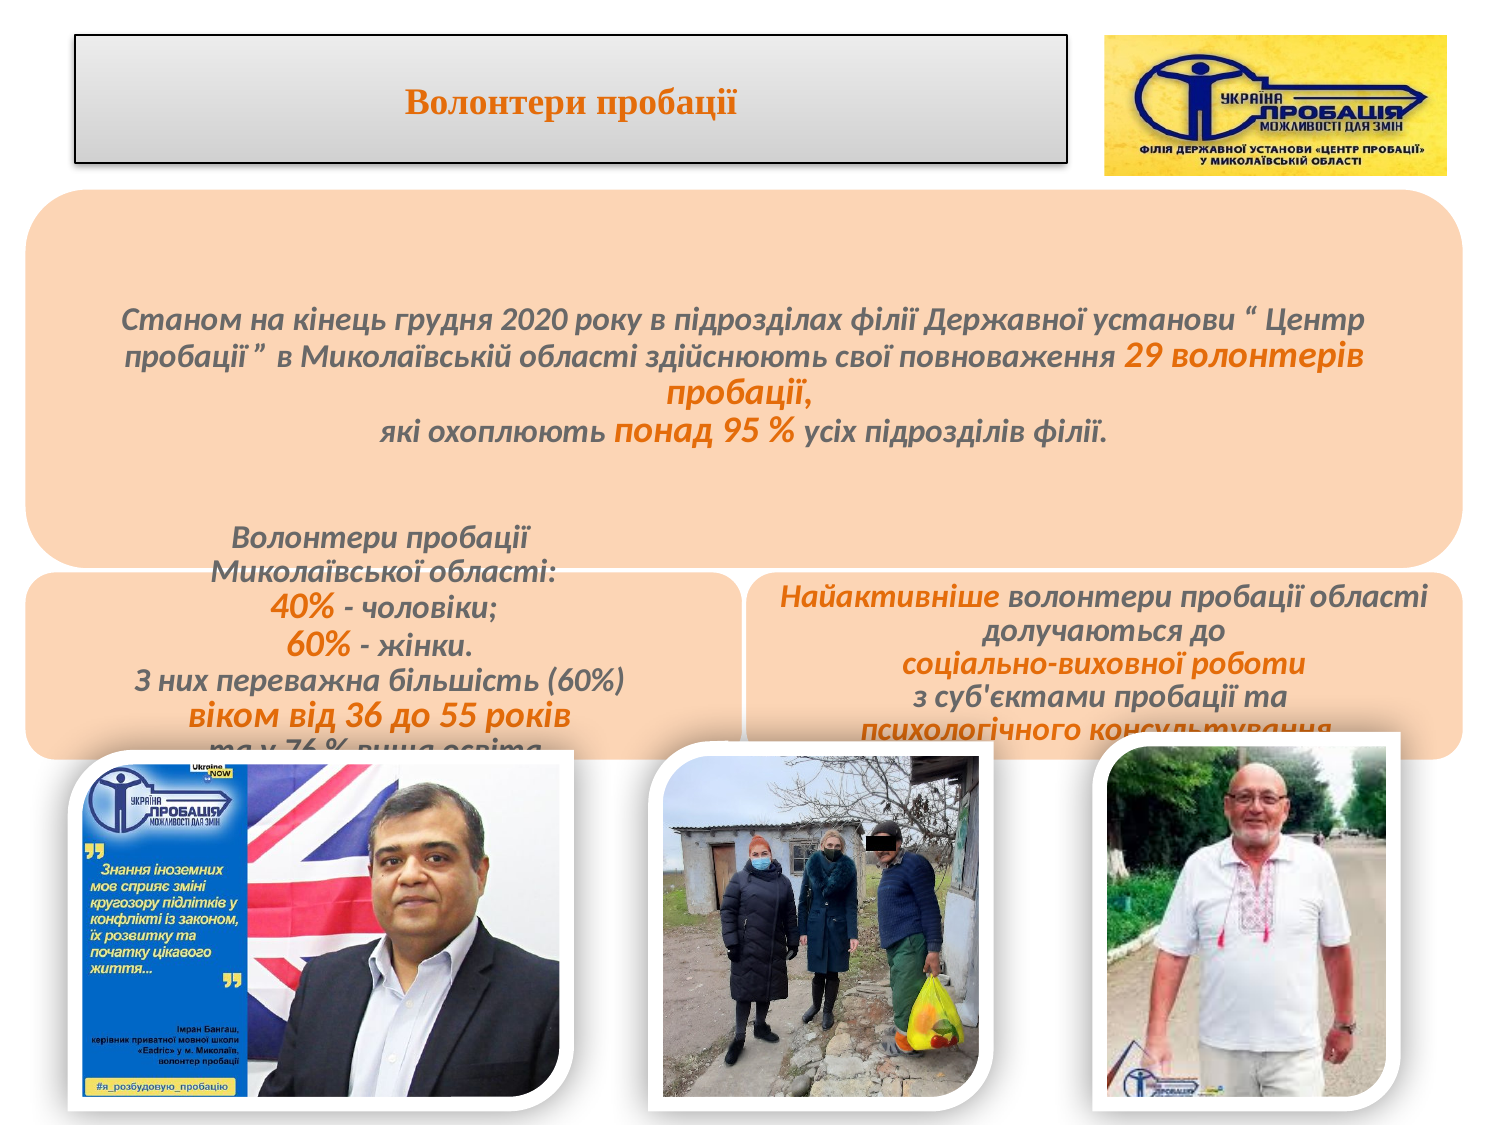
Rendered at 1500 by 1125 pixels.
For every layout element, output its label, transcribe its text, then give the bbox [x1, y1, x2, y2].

picture [655, 748, 987, 1105]
picture [1104, 34, 1448, 176]
picture [1099, 738, 1394, 1105]
picture [74, 756, 567, 1105]
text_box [23, 187, 1466, 762]
title Волонтери пробації [74, 34, 1068, 164]
